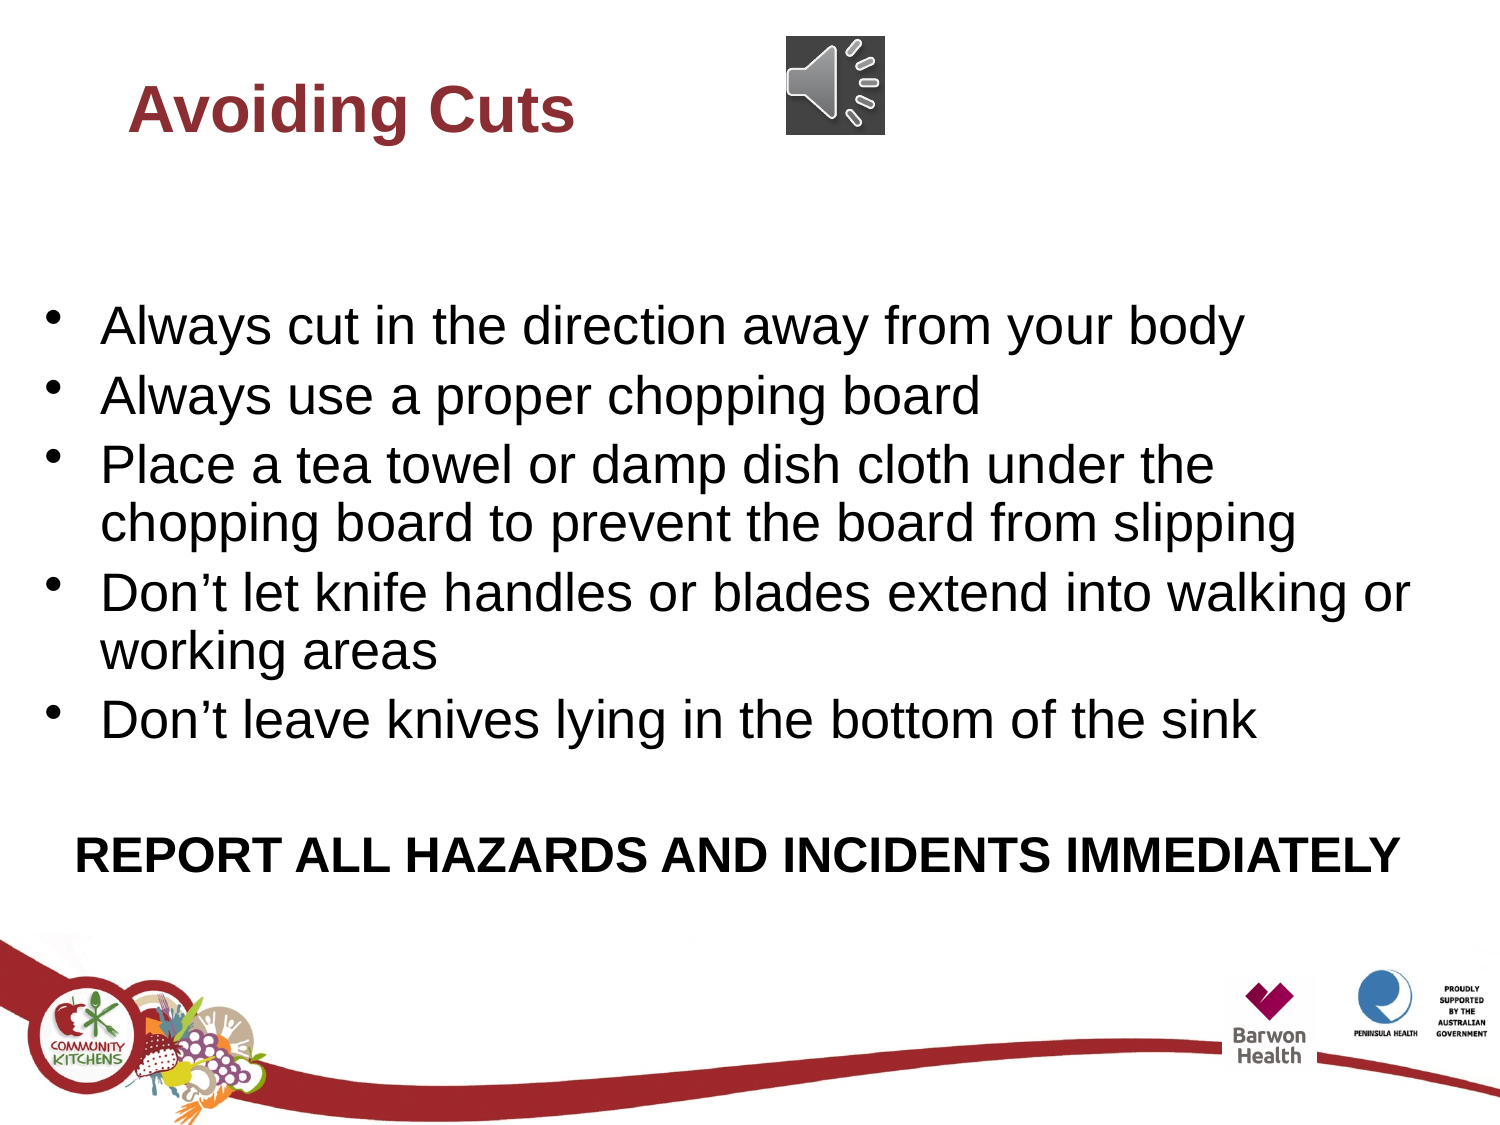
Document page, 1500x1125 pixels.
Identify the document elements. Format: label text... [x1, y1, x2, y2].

title Avoiding Cuts [112, 50, 1388, 163]
picture [785, 35, 886, 136]
picture [0, 933, 1500, 1125]
list Always cut in the direction away from your body Always use a proper chopping board Place a tea towel or damp dish cloth under the chopping board to prevent the board from slipping Don’t let knife handles or blades extend into walking or working areas Don’t leave knives lying in the bottom of the sink REPORT ALL HAZARDS AND INCIDENTS IMMEDIATELY [29, 290, 1447, 1024]
